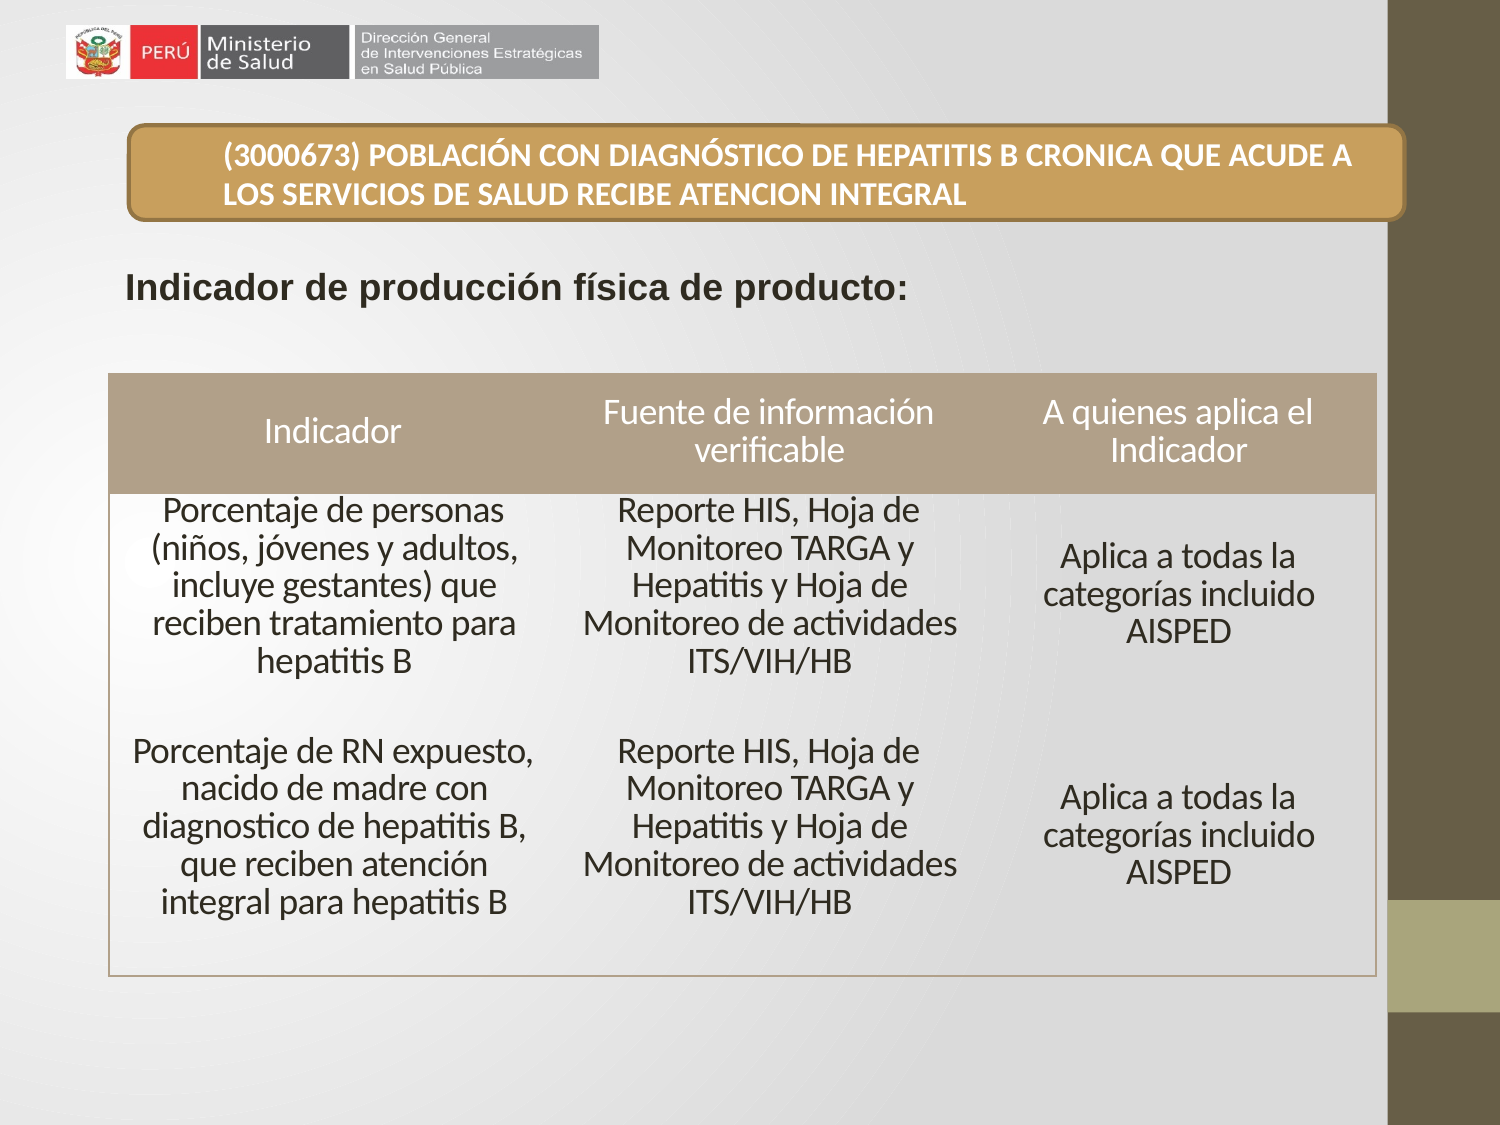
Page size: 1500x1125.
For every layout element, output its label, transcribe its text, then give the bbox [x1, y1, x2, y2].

table_cell Reporte HIS, Hoja de Monitoreo TARGA y Hepatitis y Hoja de Monitoreo de actividades ITS/VIH/HB [557, 735, 980, 975]
table_header A quienes aplica el Indicador [980, 374, 1375, 494]
table_cell Porcentaje de personas (niños, jóvenes y adultos, incluye gestantes) que reciben tratamiento para hepatitis B [110, 494, 557, 735]
picture [66, 24, 599, 79]
text_box Indicador de producción física de producto: [110, 255, 939, 315]
table_cell Aplica a todas la categorías incluido AISPED [980, 494, 1375, 735]
text_box (3000673) POBLACIÓN CON DIAGNÓSTICO DE HEPATITIS B CRONICA QUE ACUDE A LOS SERVICIOS DE SALUD RECIBE ATENCION INTEGRAL [126, 123, 1407, 222]
table_header Indicador [110, 374, 557, 494]
table_cell Aplica a todas la categorías incluido AISPED [980, 735, 1375, 975]
table_header Fuente de información verificable [557, 374, 980, 494]
table_cell Porcentaje de RN expuesto, nacido de madre con diagnostico de hepatitis B, que reciben atención integral para hepatitis B [110, 735, 557, 975]
table_cell Reporte HIS, Hoja de Monitoreo TARGA y Hepatitis y Hoja de Monitoreo de actividades ITS/VIH/HB [557, 494, 980, 735]
